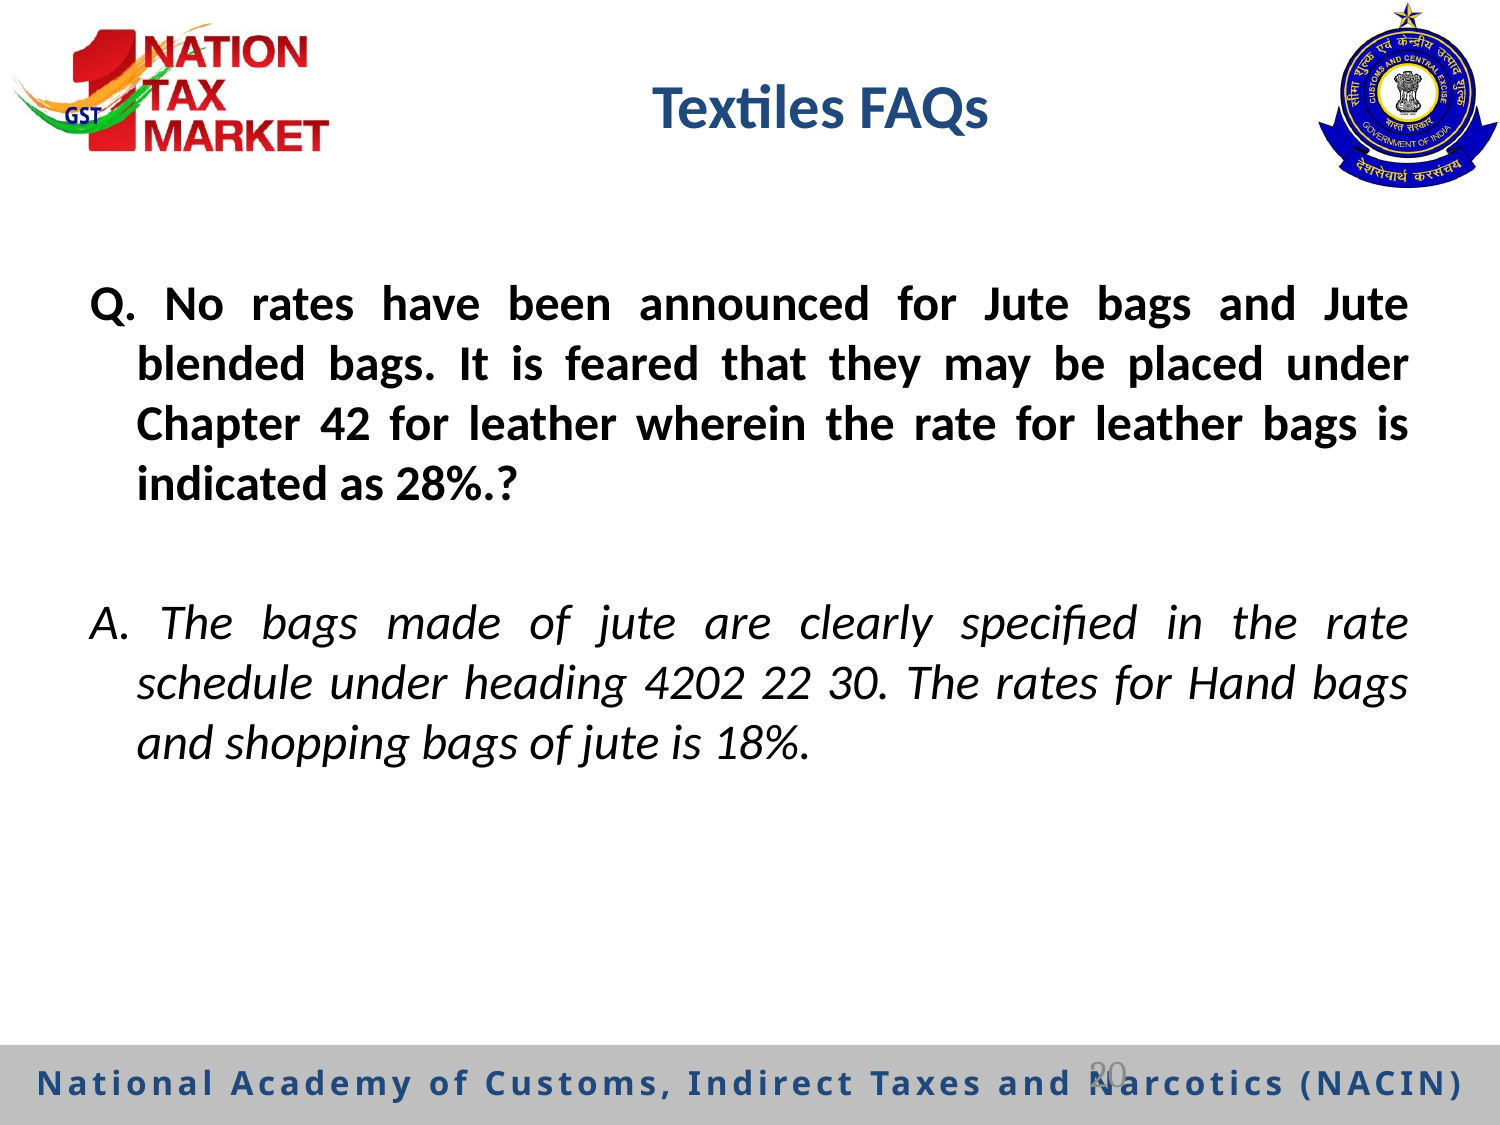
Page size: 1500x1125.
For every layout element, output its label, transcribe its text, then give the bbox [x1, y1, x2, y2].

title Textiles FAQs [337, 18, 1305, 188]
list Q. No rates have been announced for Jute bags and Jute blended bags. It is feared that they may be placed under Chapter 42 for leather wherein the rate for leather bags is indicated as 28%.? A. The bags made of jute are clearly specified in the rate schedule under heading 4202 22 30. The rates for Hand bags and shopping bags of jute is 18%. [75, 262, 1425, 1005]
footer National Academy of Customs, Indirect Taxes and Narcotics (NACIN) [0, 1044, 1500, 1125]
picture [0, 1, 339, 169]
picture [1316, 2, 1500, 188]
